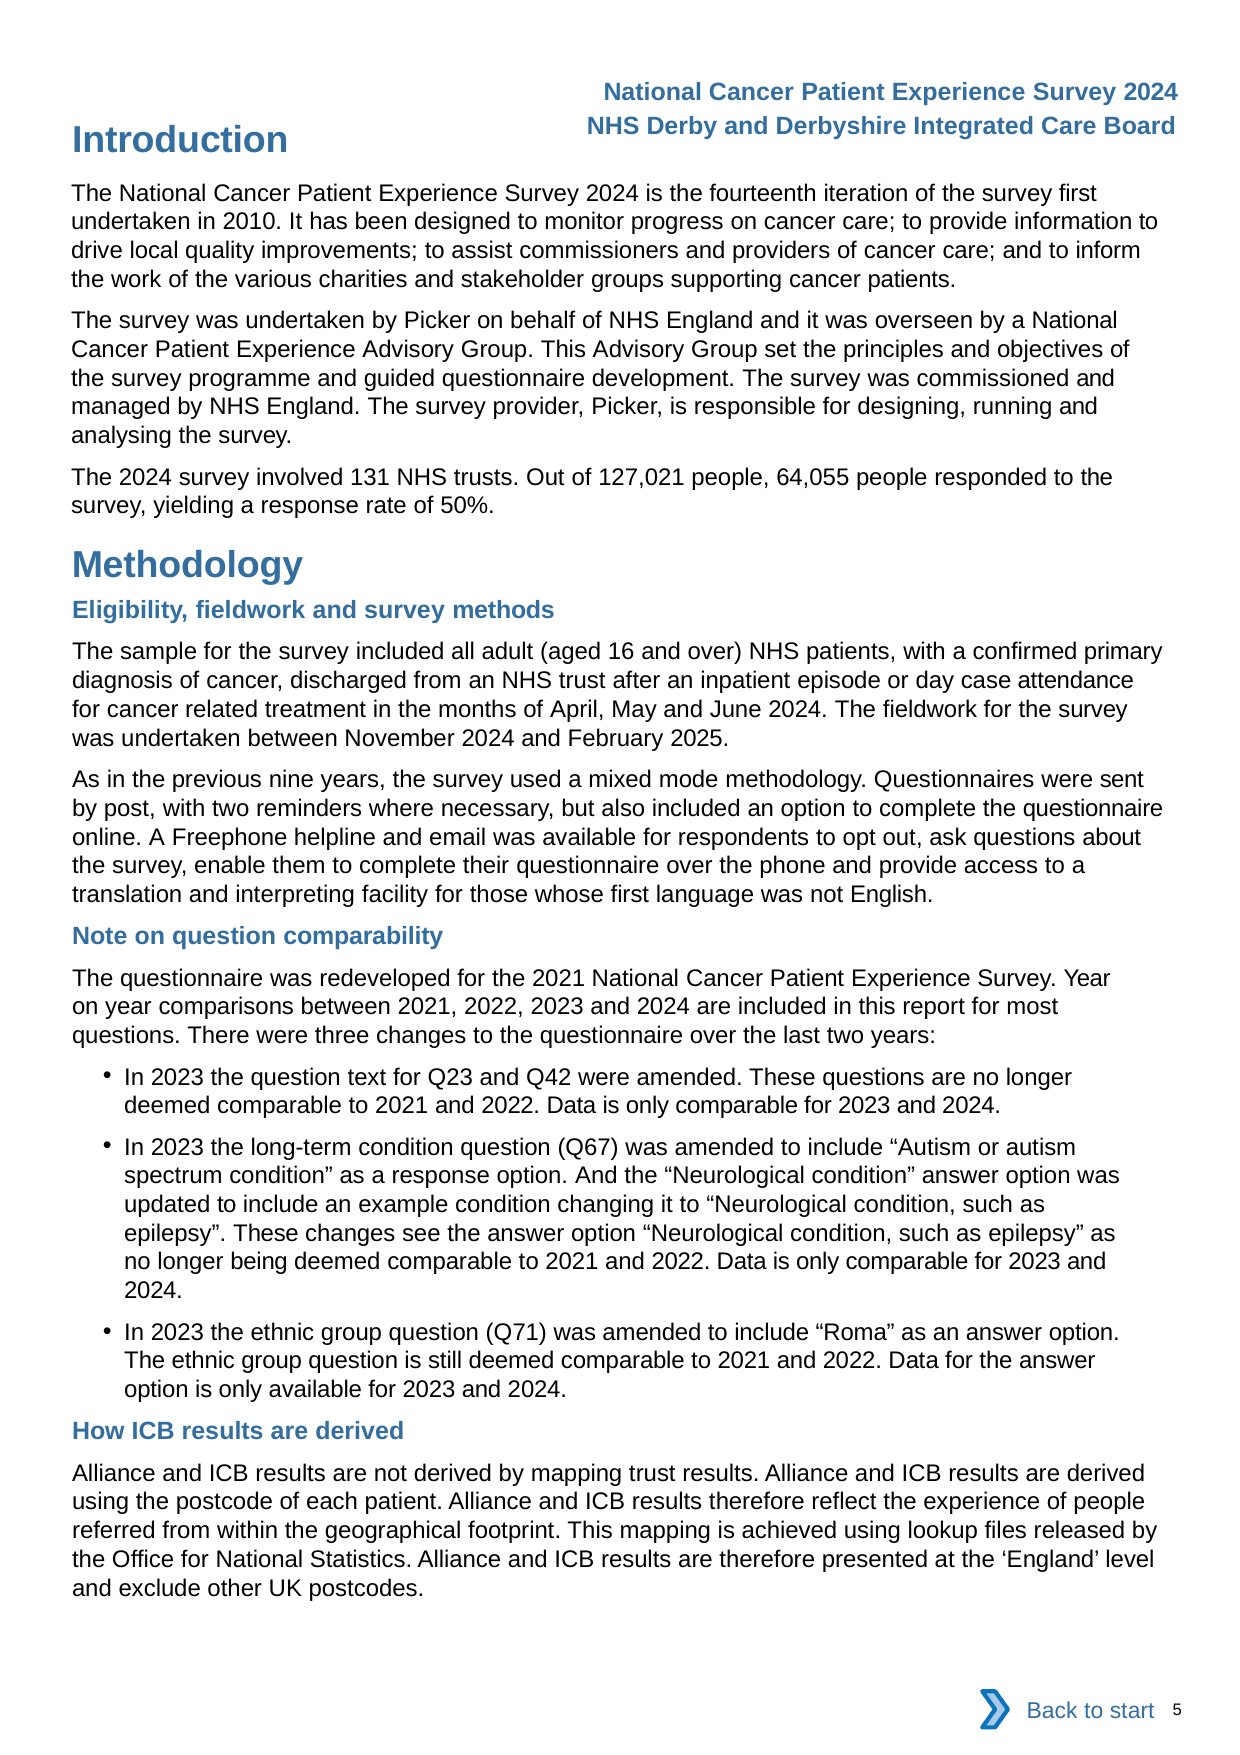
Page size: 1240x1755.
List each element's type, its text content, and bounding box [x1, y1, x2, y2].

text_box Eligibility, fieldwork and survey methods The sample for the survey included all adult (aged 16 and over) NHS patients, with a confirmed primary diagnosis of cancer, discharged from an NHS trust after an inpatient episode or day case attendance for cancer related treatment in the months of April, May and June 2024. The fieldwork for the survey was undertaken between November 2024 and February 2025. As in the previous nine years, the survey used a mixed mode methodology. Questionnaires were sent by post, with two reminders where necessary, but also included an option to complete the questionnaire online. A Freephone helpline and email was available for respondents to opt out, ask questions about the survey, enable them to complete their questionnaire over the phone and provide access to a translation and interpreting facility for those whose first language was not English. Note on question comparability The questionnaire was redeveloped for the 2021 National Cancer Patient Experience Survey. Year on year comparisons between 2021, 2022, 2023 and 2024 are included in this report for most questions. There were three changes to the questionnaire over the last two years: In 2023 the question text for Q23 and Q42 were amended. These questions are no longer deemed comparable to 2021 and 2022. Data is only comparable for 2023 and 2024. In 2023 the long-term condition question (Q67) was amended to include “Autism or autism spectrum condition” as a response option. And the “Neurological condition” answer option was updated to include an example condition changing it to “Neurological condition, such as epilepsy”. These changes see the answer option “Neurological condition, such as epilepsy” as no longer being deemed comparable to 2021 and 2022. Data is only comparable for 2023 and 2024. In 2023 the ethnic group question (Q71) was amended to include “Roma” as an answer option. The ethnic group question is still deemed comparable to 2021 and 2022. Data for the answer option is only available for 2023 and 2024. How ICB results are derived Alliance and ICB results are not derived by mapping trust results. Alliance and ICB results are derived using the postcode of each patient. Alliance and ICB results therefore reflect the experience of people referred from within the geographical footprint. This mapping is achieved using lookup files released by the Office for National Statistics. Alliance and ICB results are therefore presented at the ‘England’ level and exclude other UK postcodes. [69, 593, 1169, 1602]
text_box NHS Derby and Derbyshire Integrated Care Board [571, 102, 1192, 147]
text_box National Cancer Patient Experience Survey 2024 [588, 68, 1194, 113]
title Introduction [70, 114, 690, 177]
slide_number 5 [1176, 1699, 1234, 1720]
text_box Methodology [69, 539, 690, 585]
text_box The National Cancer Patient Experience Survey 2024 is the fourteenth iteration of the survey first undertaken in 2010. It has been designed to monitor progress on cancer care; to provide information to drive local quality improvements; to assist commissioners and providers of cancer care; and to inform the work of the various charities and stakeholder groups supporting cancer patients. The survey was undertaken by Picker on behalf of NHS England and it was overseen by a National Cancer Patient Experience Advisory Group. This Advisory Group set the principles and objectives of the survey programme and guided questionnaire development. The survey was commissioned and managed by NHS England. The survey provider, Picker, is responsible for designing, running and analysing the survey. The 2024 survey involved 131 NHS trusts. Out of 127,021 people, 64,055 people responded to the survey, yielding a response rate of 50%. [68, 177, 1168, 519]
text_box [981, 1677, 1170, 1741]
